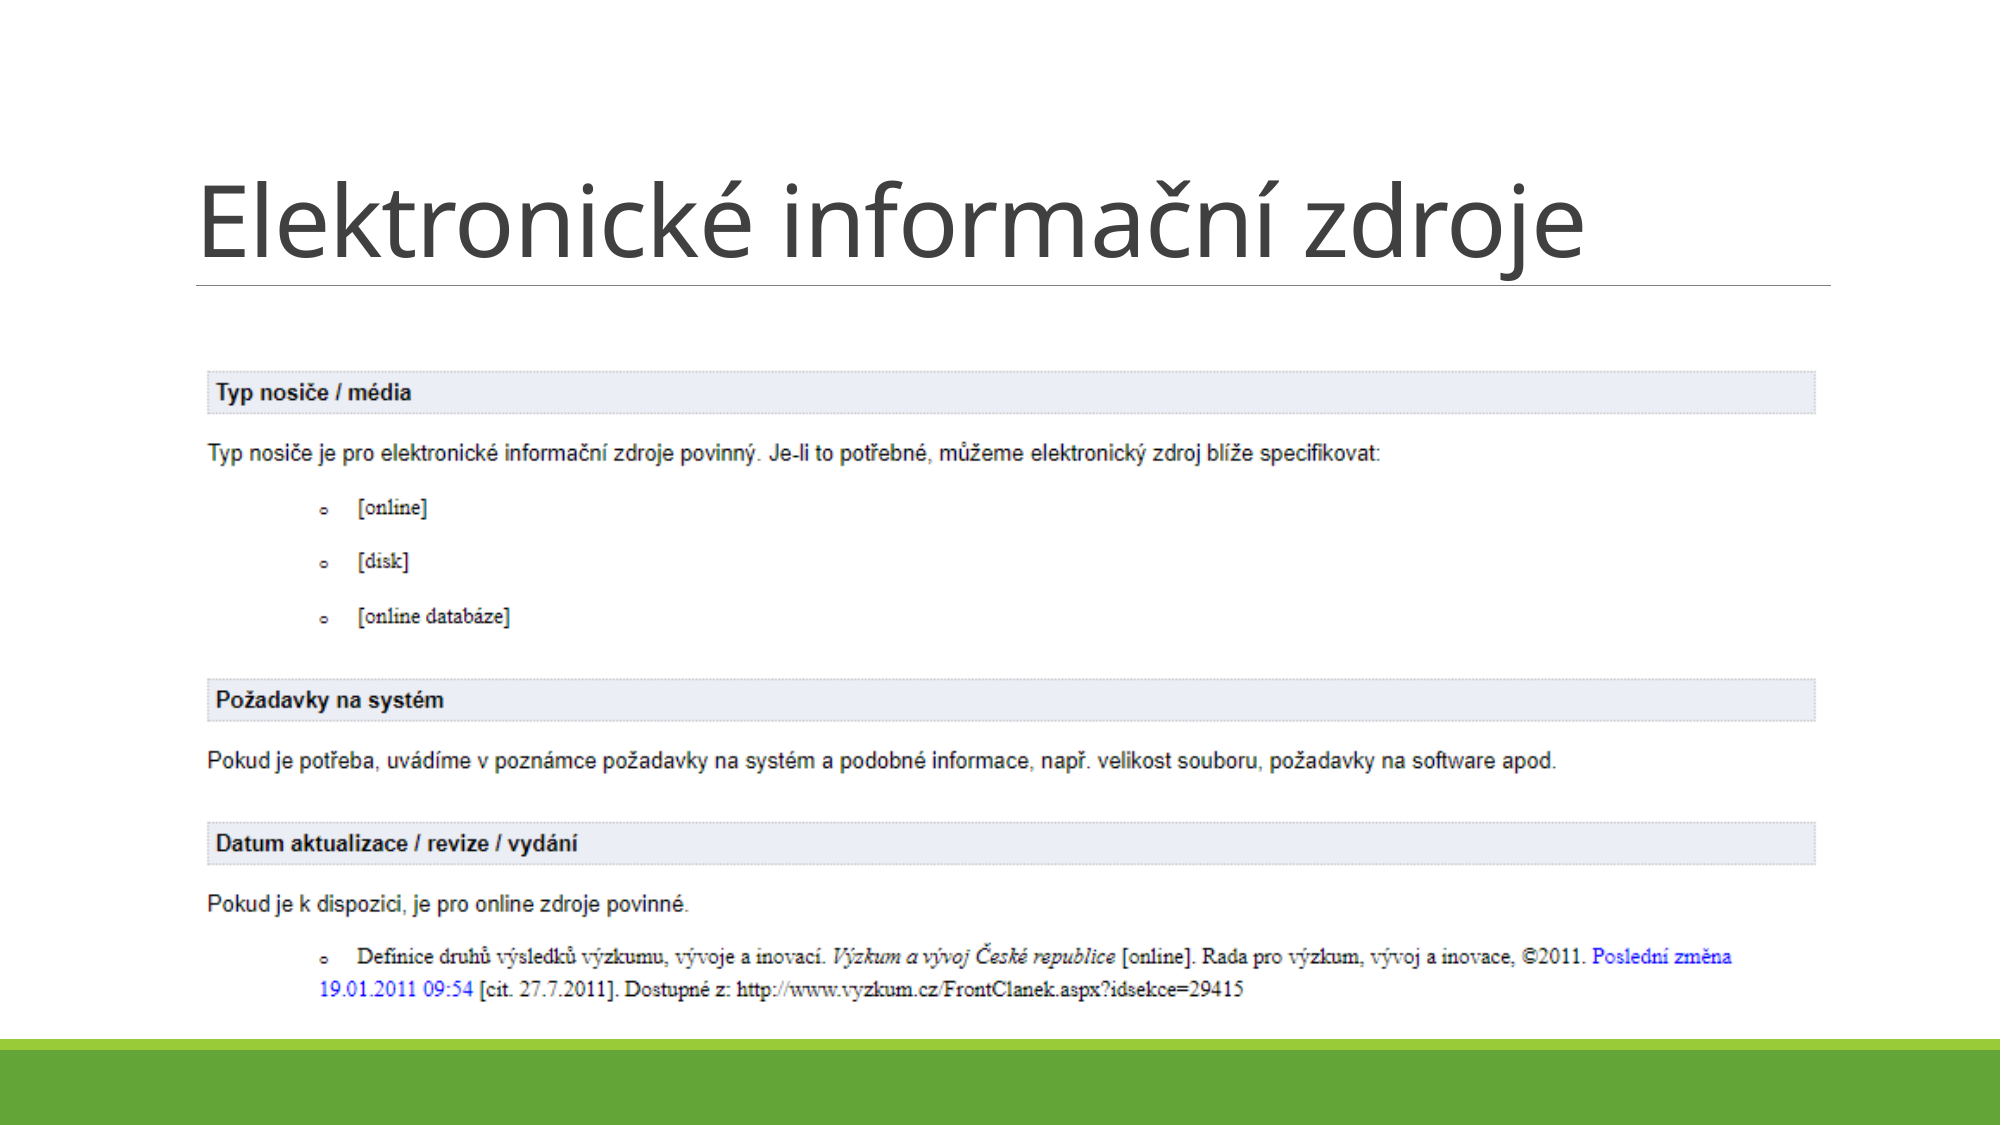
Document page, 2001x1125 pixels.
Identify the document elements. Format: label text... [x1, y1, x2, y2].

title Elektronické informační zdroje [180, 47, 1830, 285]
picture [191, 354, 1831, 1015]
